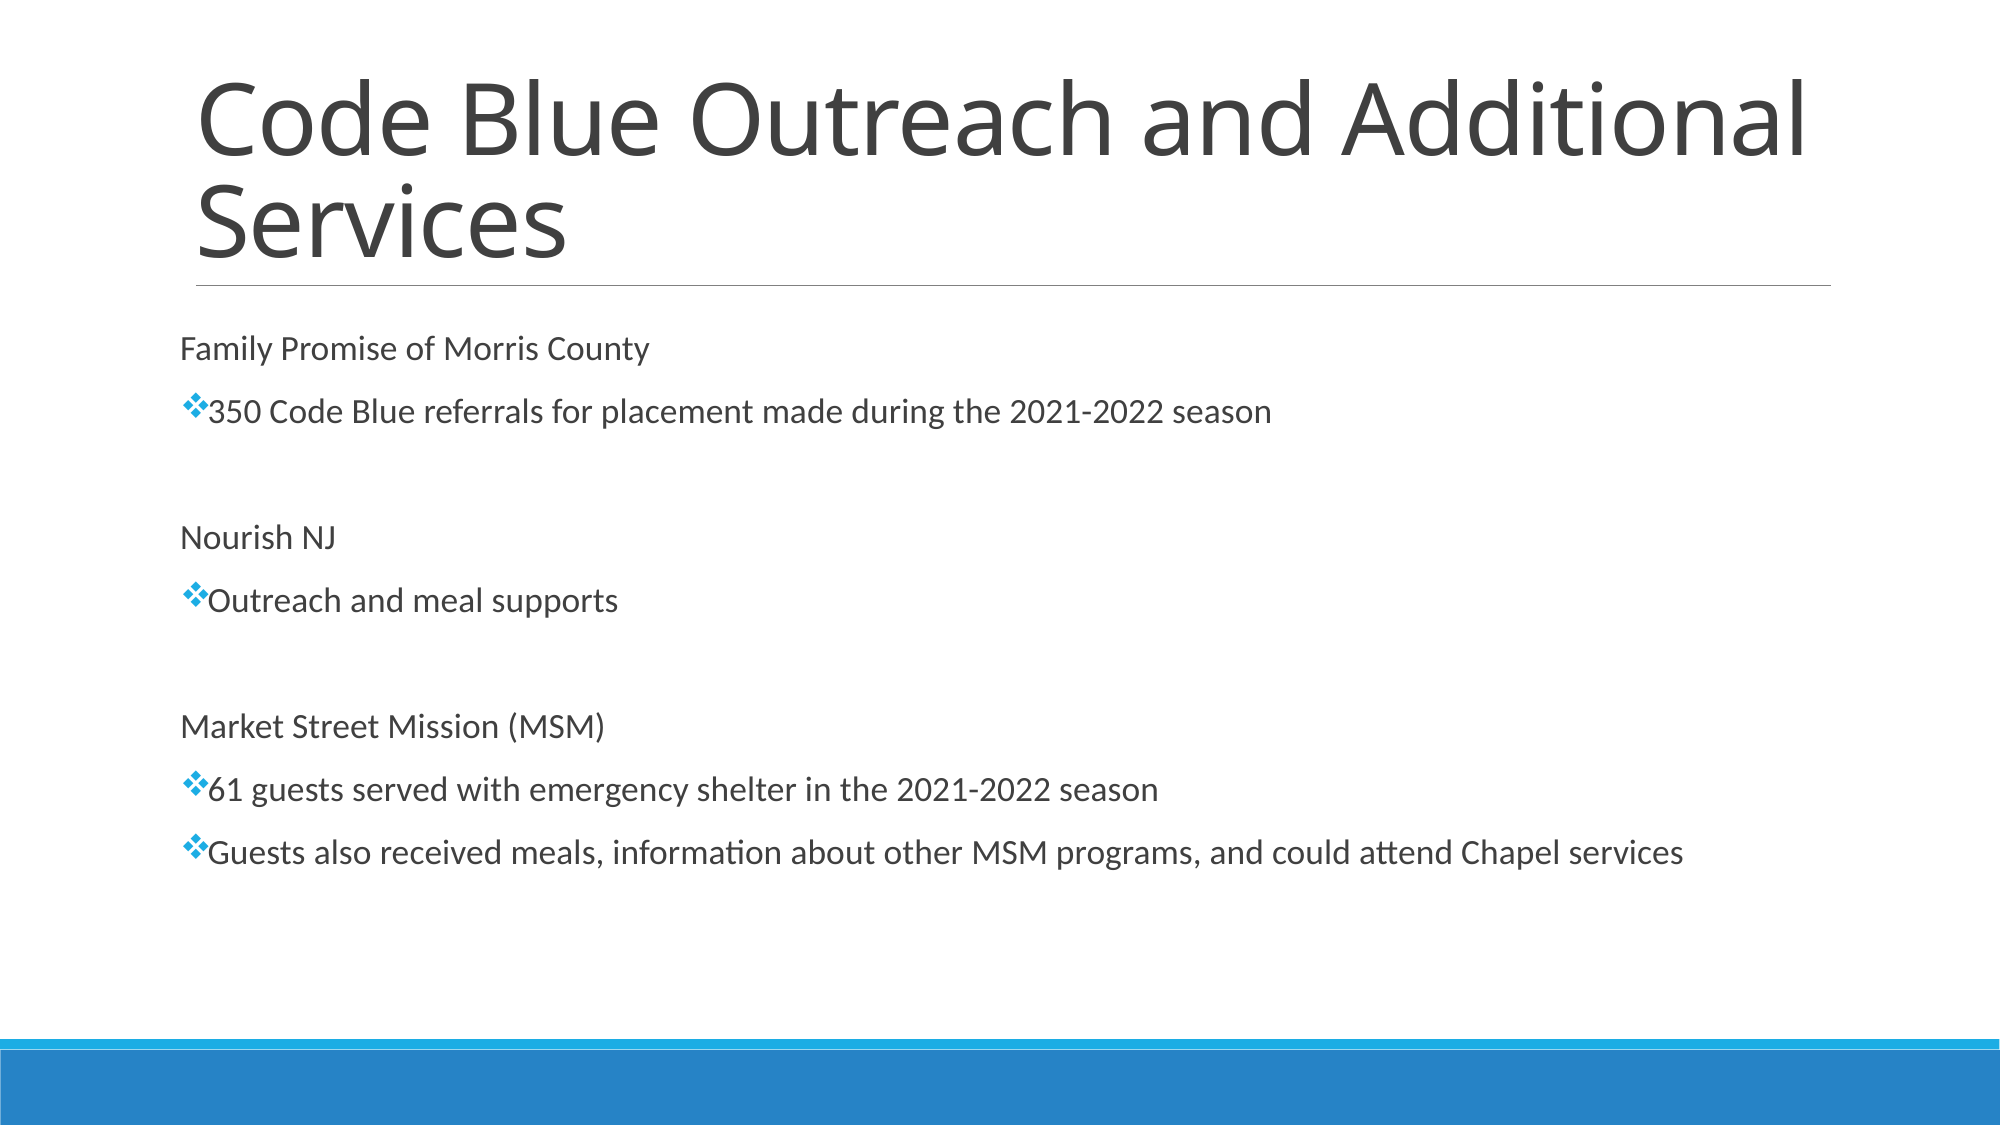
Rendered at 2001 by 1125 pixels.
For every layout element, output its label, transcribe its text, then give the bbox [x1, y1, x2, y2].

list Family Promise of Morris County 350 Code Blue referrals for placement made during the 2021-2022 season Nourish NJ Outreach and meal supports Market Street Mission (MSM) 61 guests served with emergency shelter in the 2021-2022 season Guests also received meals, information about other MSM programs, and could attend Chapel services [180, 322, 1830, 983]
title Code Blue Outreach and Additional Services [180, 47, 1830, 285]
